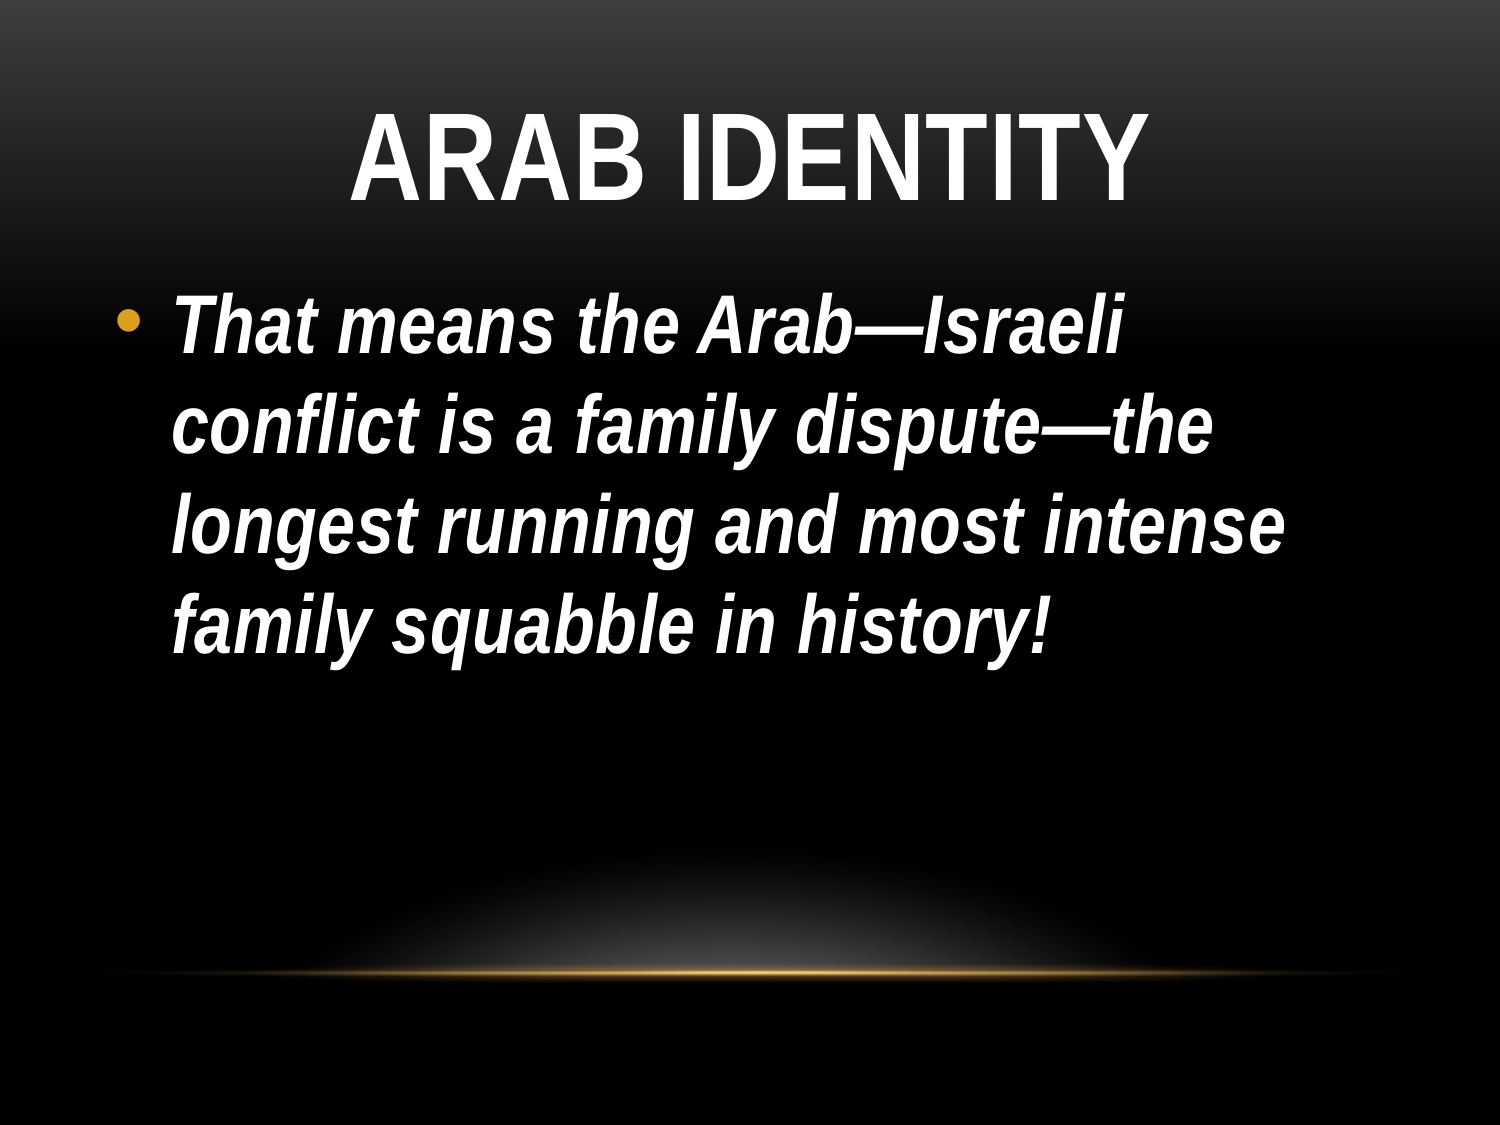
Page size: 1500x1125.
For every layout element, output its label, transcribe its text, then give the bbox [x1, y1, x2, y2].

list That means the Arab—Israeli conflict is a family dispute—the longest running and most intense family squabble in history! [99, 262, 1400, 938]
title Arab Identity [99, 45, 1400, 233]
picture [0, 0, 1500, 1125]
